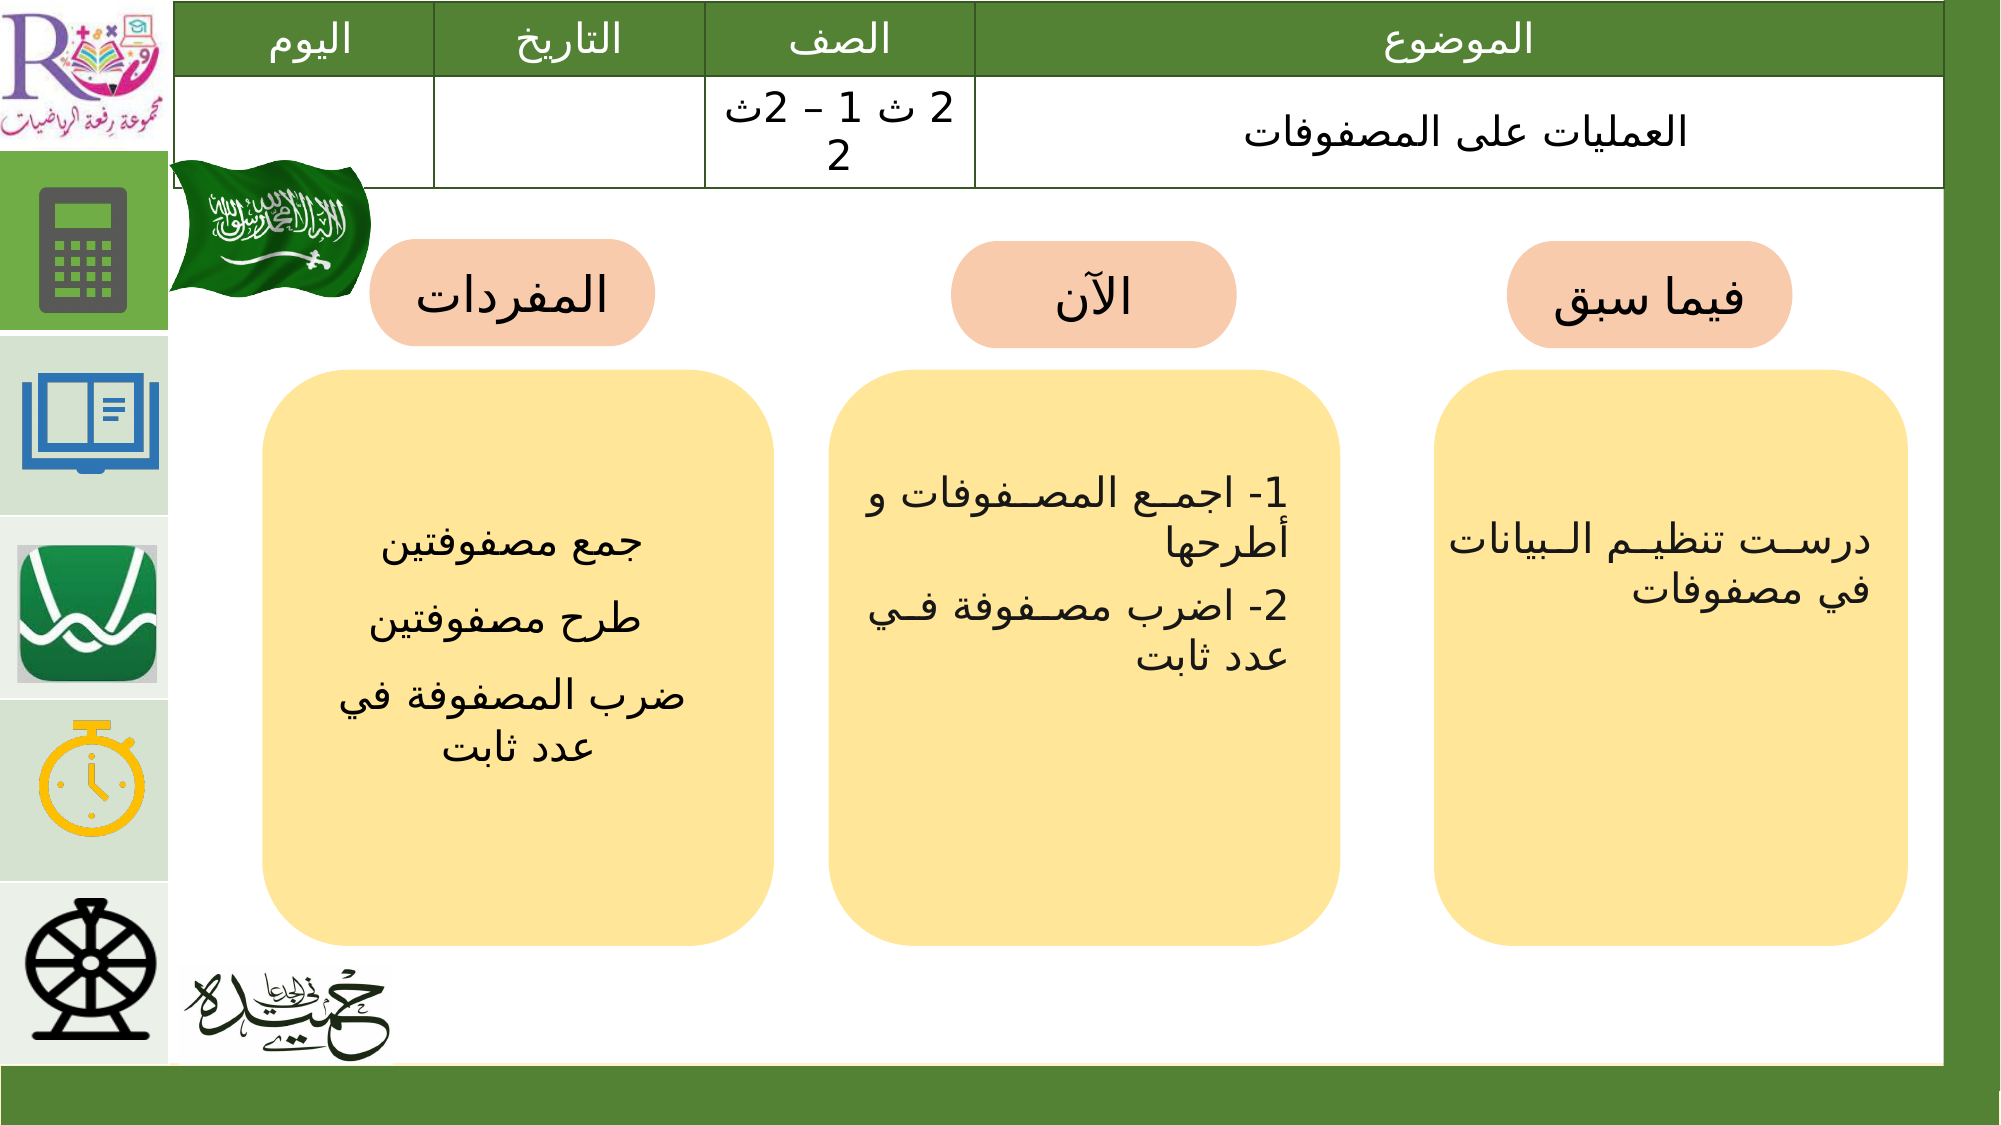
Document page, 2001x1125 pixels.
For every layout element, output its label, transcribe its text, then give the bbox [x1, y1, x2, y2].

picture [178, 964, 393, 1065]
text_box [1433, 368, 1909, 947]
picture [5, 898, 177, 1040]
picture [17, 545, 158, 683]
text_box المفردات [368, 238, 657, 348]
text_box فيما سبق [1505, 240, 1794, 350]
picture [16, 348, 165, 497]
picture [17, 707, 166, 850]
text_box درست تنظيم البيانات في مصفوفات [1434, 504, 1887, 620]
text_box [261, 368, 775, 947]
picture [0, 1, 401, 327]
text_box [827, 368, 1342, 947]
text_box الآن [949, 240, 1238, 350]
text_box 1- اجمع المصفوفات و أطرحها 2- اضرب مصفوفة في عدد ثابت [852, 458, 1306, 687]
text_box جمع مصفوفتين طرح مصفوفتين ضرب المصفوفة في عدد ثابت [296, 504, 728, 932]
